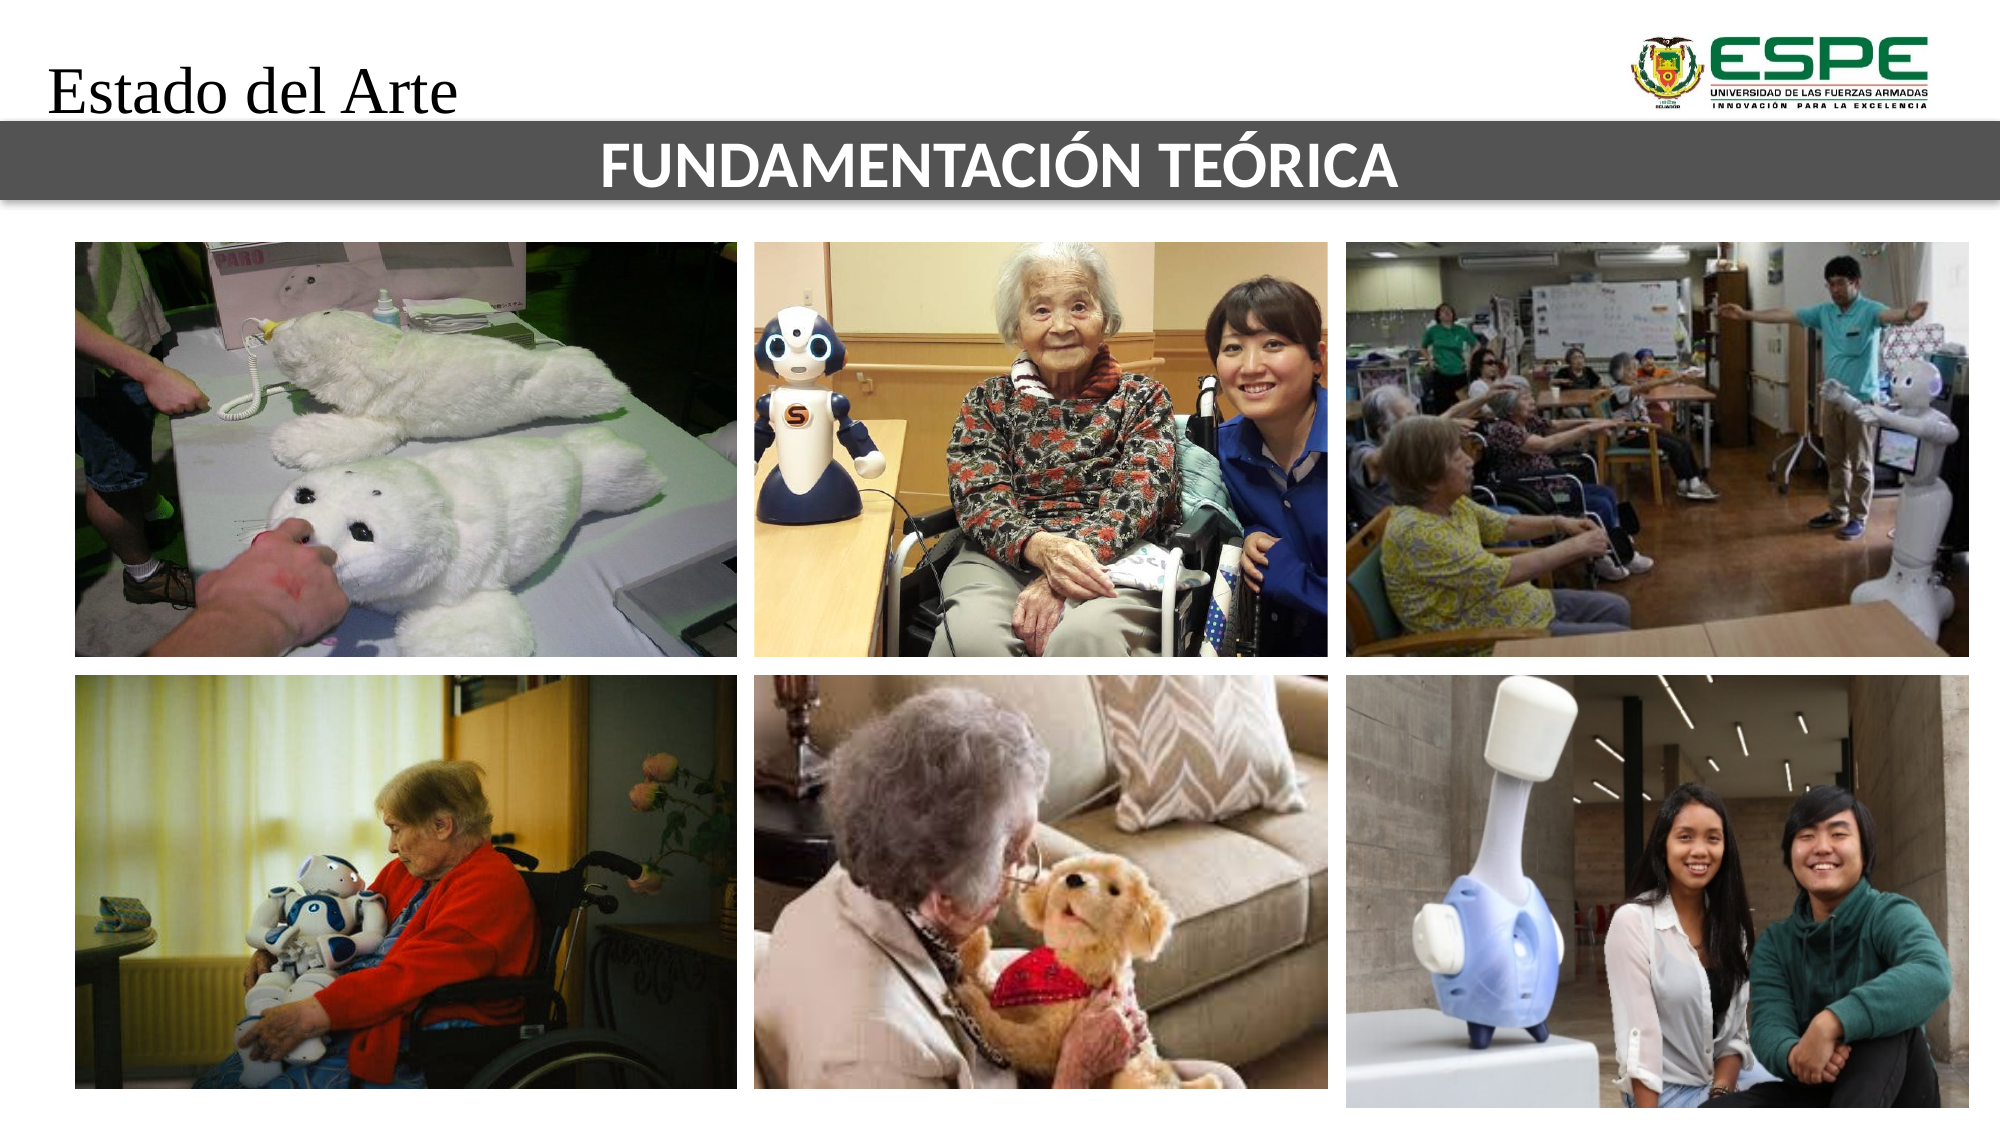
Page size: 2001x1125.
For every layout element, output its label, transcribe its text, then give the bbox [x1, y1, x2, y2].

picture [754, 242, 1328, 657]
text_box Estado del Arte [32, 0, 1397, 135]
picture [1629, 33, 1930, 113]
picture [1346, 242, 1969, 657]
picture [754, 674, 1328, 1089]
picture [75, 242, 737, 657]
text_box FUNDAMENTACIÓN TEÓRICA [0, 121, 2000, 200]
picture [75, 674, 737, 1089]
picture [1346, 674, 1969, 1108]
